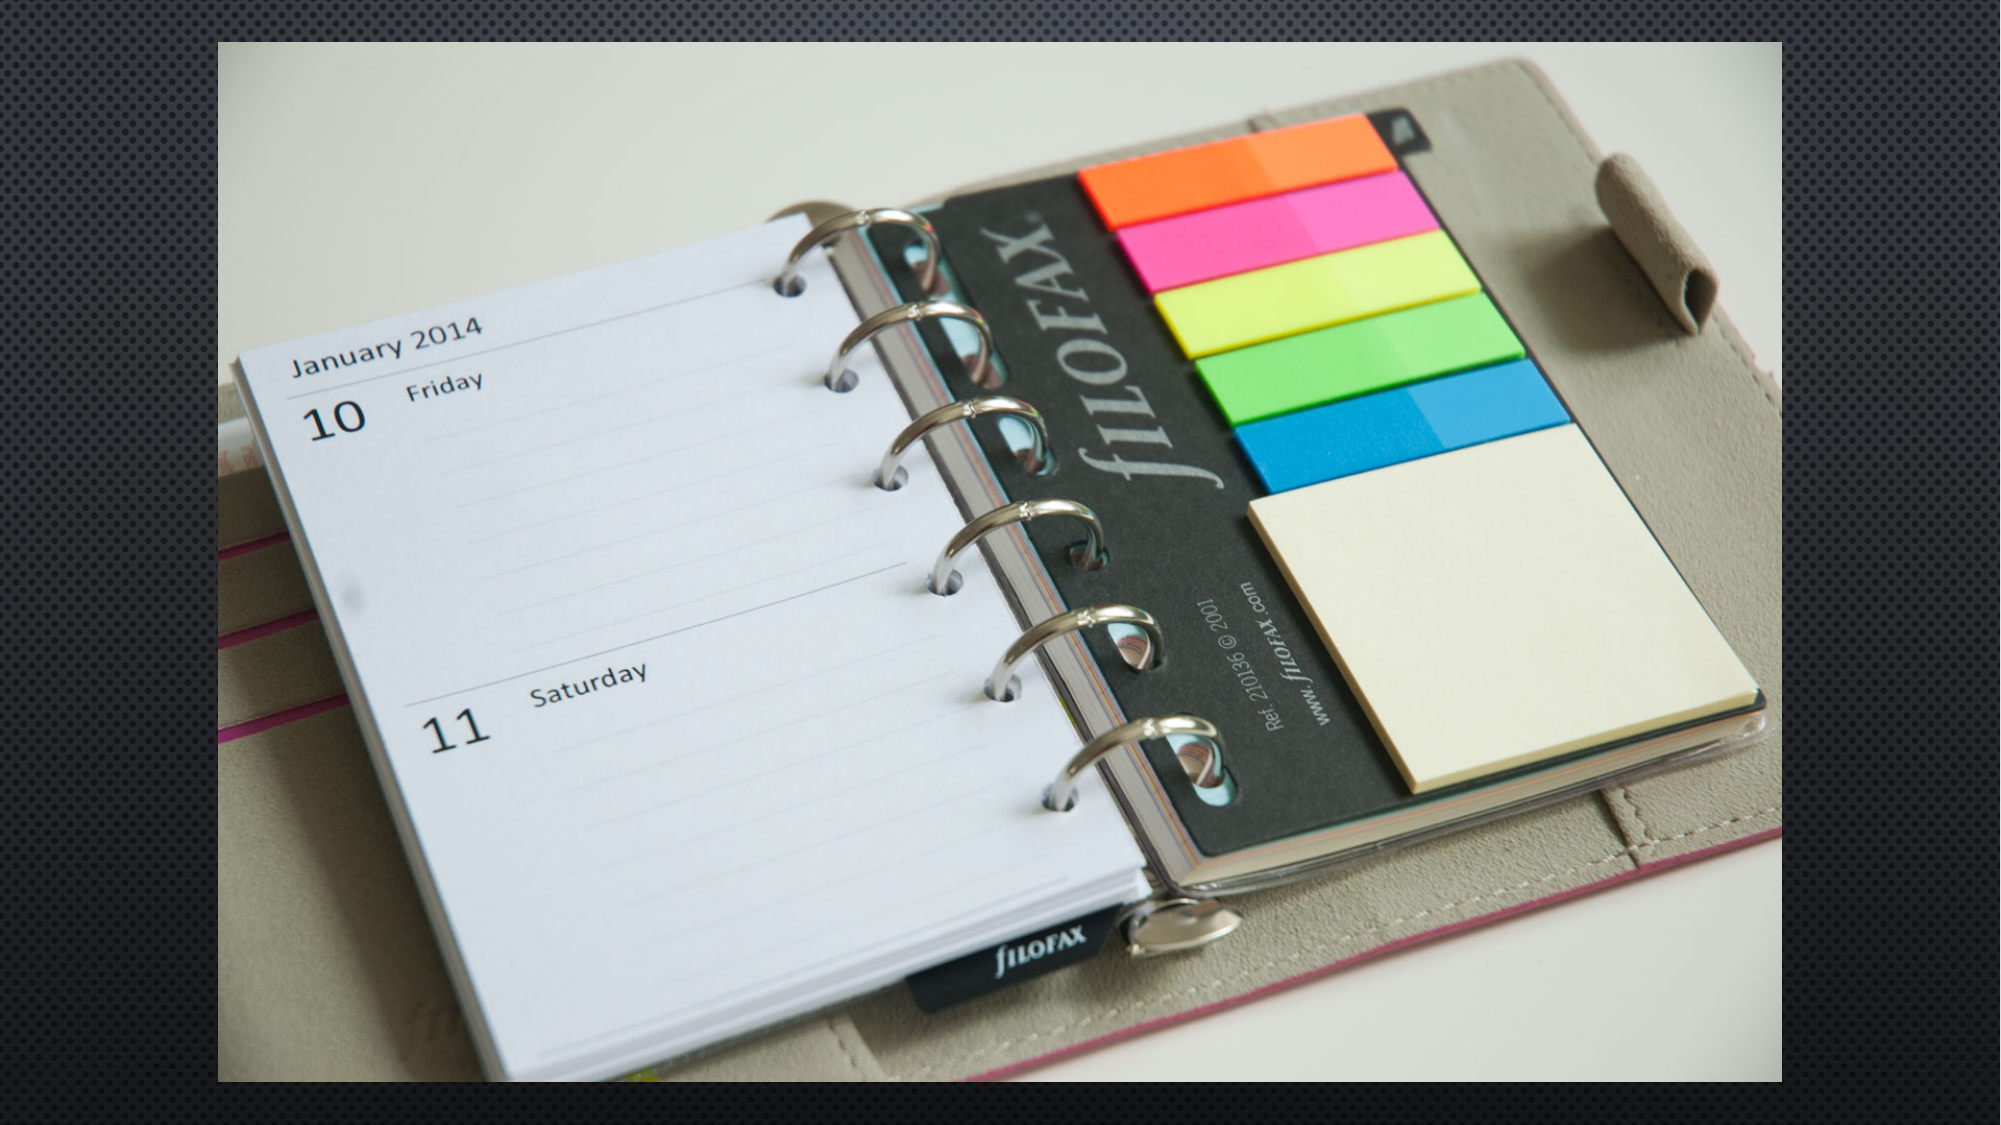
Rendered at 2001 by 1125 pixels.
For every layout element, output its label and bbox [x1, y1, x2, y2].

picture [218, 42, 1782, 1083]
